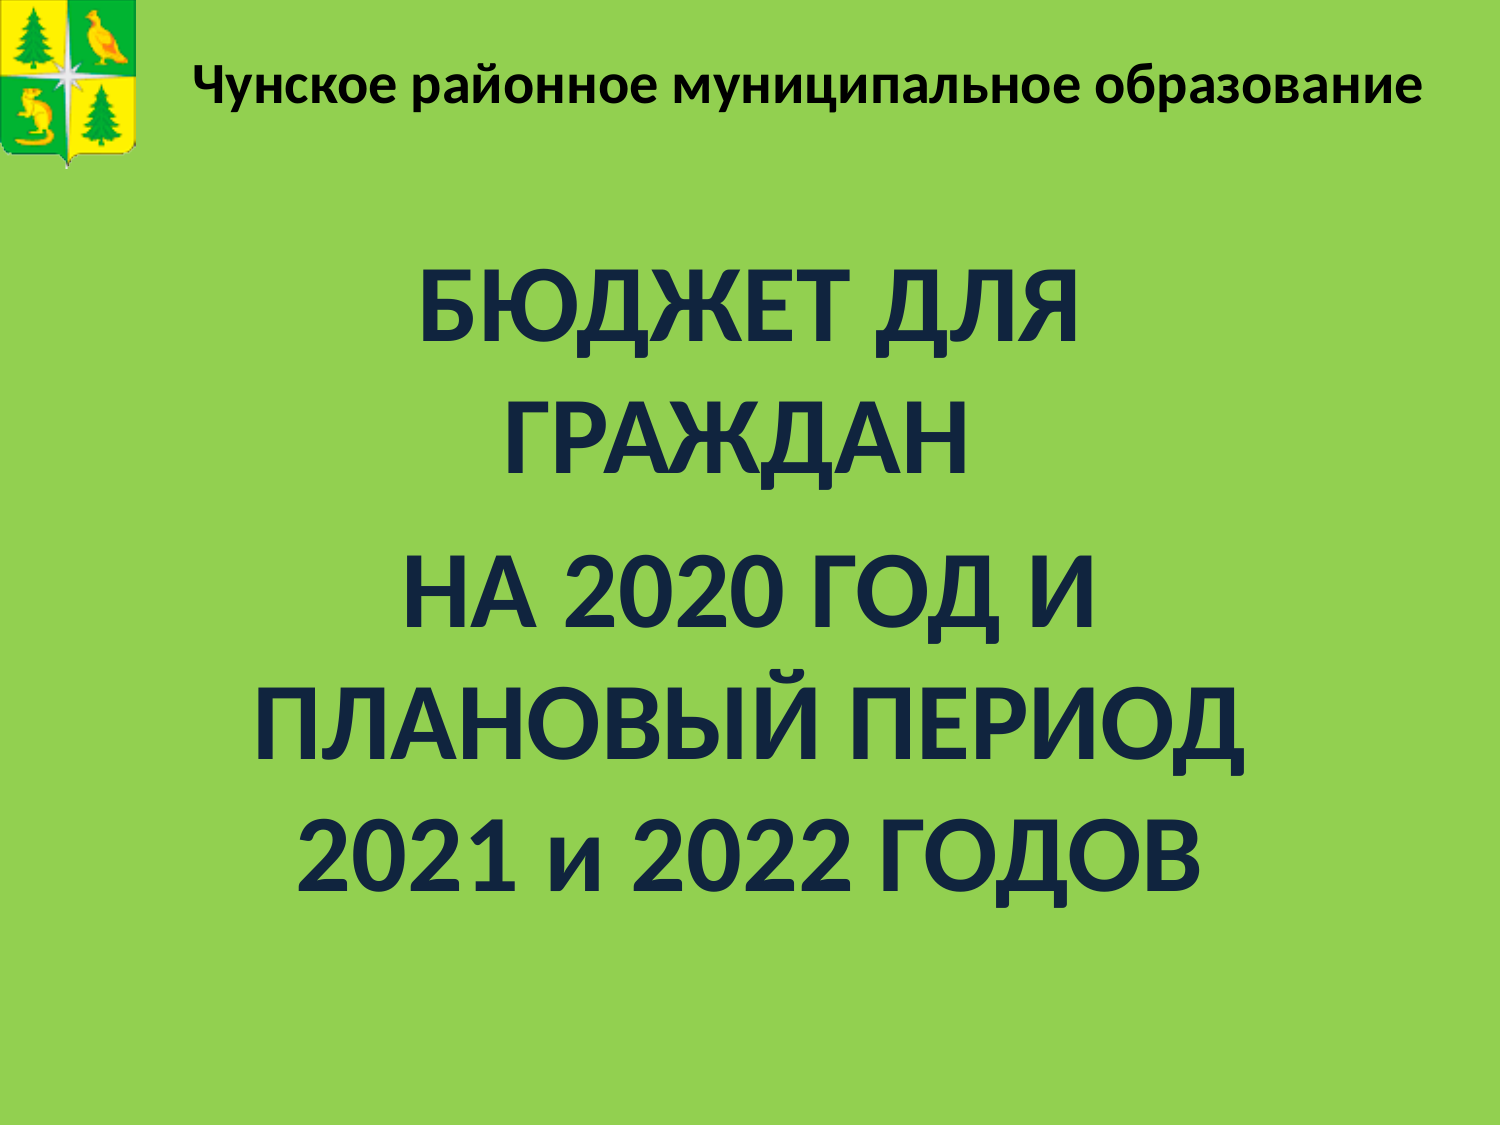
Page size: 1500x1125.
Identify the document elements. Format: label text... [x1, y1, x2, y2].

title Чунское районное муниципальное образование [137, 0, 1495, 161]
subtitle БЮДЖЕТ ДЛЯ ГРАЖДАН НА 2020 ГОД И ПЛАНОВЫЙ ПЕРИОД 2021 и 2022 ГОДОВ [225, 219, 1275, 925]
picture [0, 0, 136, 169]
